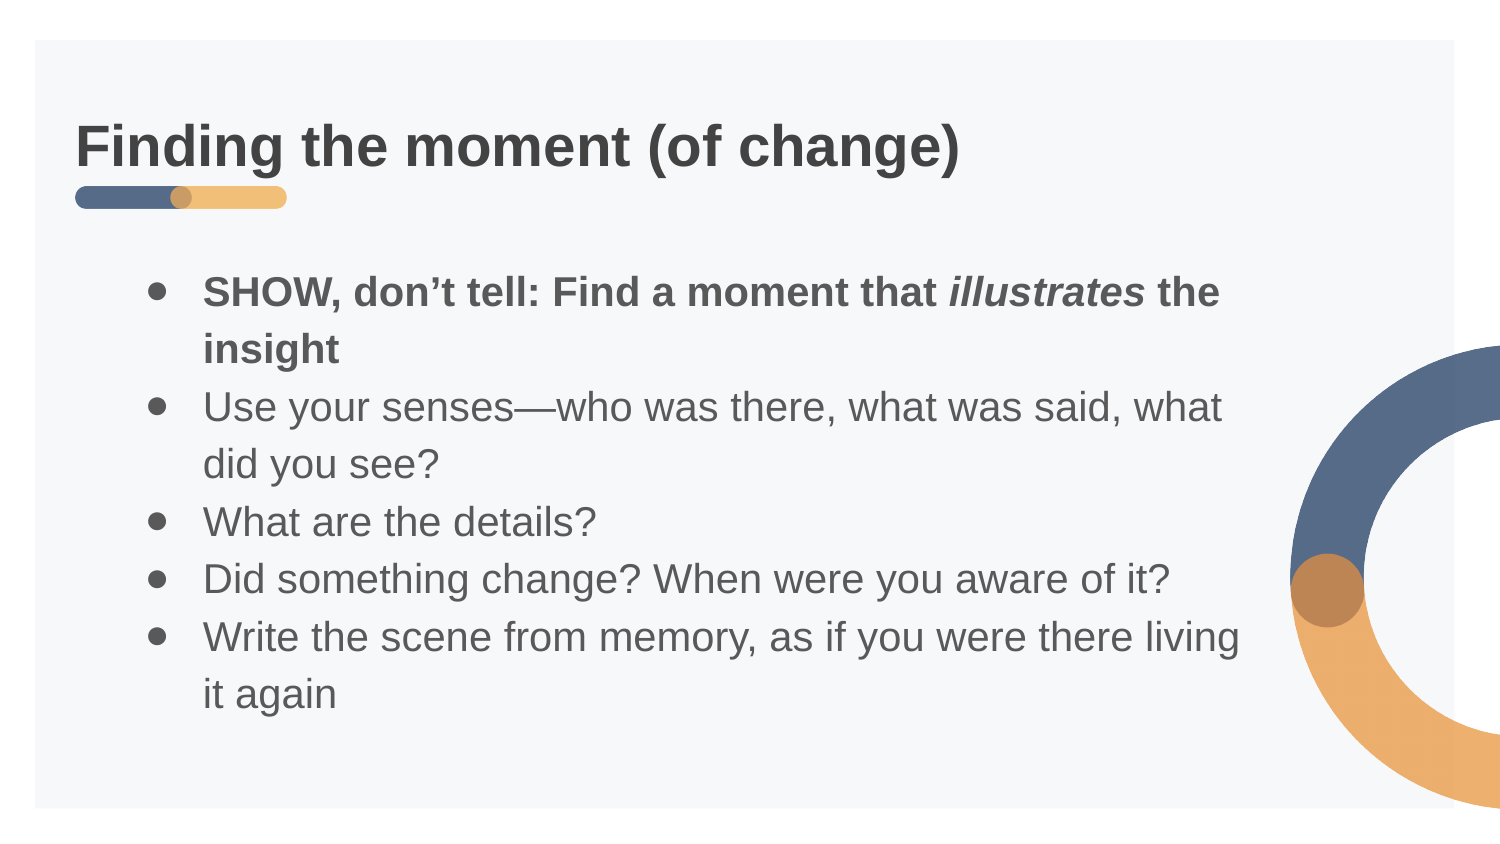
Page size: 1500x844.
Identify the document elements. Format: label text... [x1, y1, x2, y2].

picture [1290, 344, 1500, 810]
title Finding the moment (of change) [59, 93, 1458, 188]
picture [75, 188, 287, 209]
list SHOW, don’t tell: Find a moment that illustrates the insight Use your senses—who was there, what was said, what did you see? What are the details? Did something change? When were you aware of it? Write the scene from memory, as if you were there living it again [112, 241, 1259, 728]
